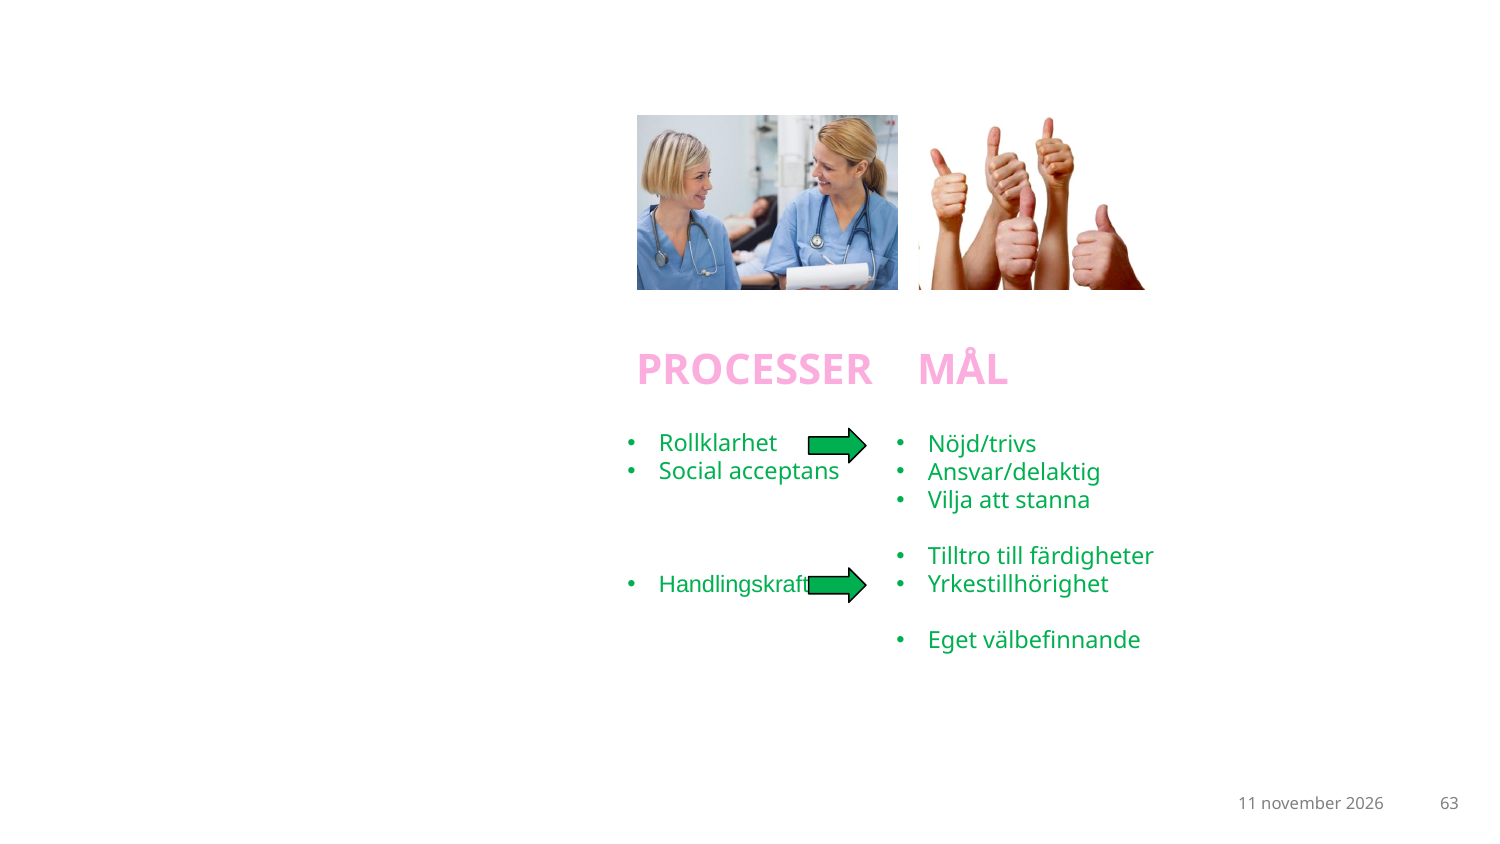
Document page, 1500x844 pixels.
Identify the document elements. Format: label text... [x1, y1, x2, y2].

text_box Rollklarhet Social acceptans Handlingskraft [612, 420, 1063, 661]
slide_number 63 [1361, 785, 1474, 814]
text_box [808, 428, 866, 463]
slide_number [1086, 785, 1361, 814]
picture [637, 115, 898, 290]
text_box PROCESSER MÅL [368, 335, 1126, 401]
text_box [808, 567, 866, 603]
text_box Nöjd/trivs Ansvar/delaktig Vilja att stanna Tilltro till färdigheter Yrkestillhörighet Eget välbefinnande [881, 421, 1199, 661]
picture [918, 112, 1162, 291]
